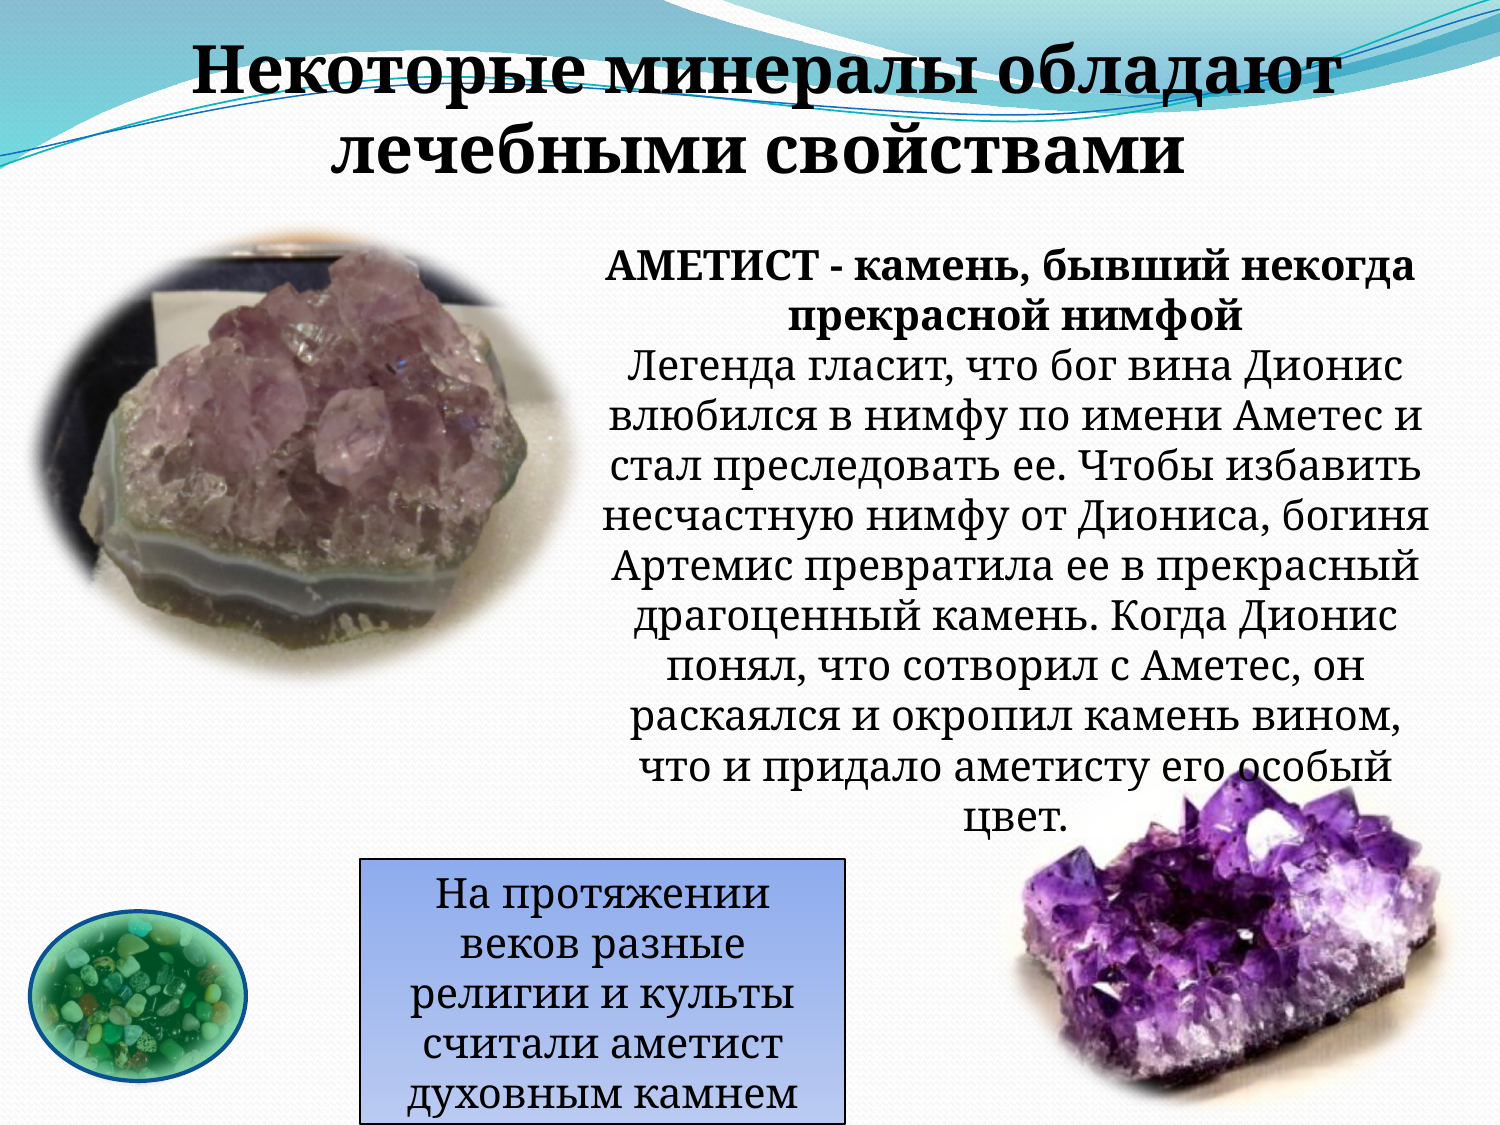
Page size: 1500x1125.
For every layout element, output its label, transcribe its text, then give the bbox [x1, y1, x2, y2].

picture [20, 219, 592, 693]
picture [986, 737, 1472, 1125]
text_box На протяжении веков разные религии и культы считали аметист духовным камнем [360, 859, 846, 1125]
picture [20, 904, 252, 1095]
text_box АМЕТИСТ - камень, бывший некогда прекрасной нимфой Легенда гласит, что бог вина Дионис влюбился в нимфу по имени Аметес и стал преследовать ее. Чтобы избавить несчастную нимфу от Диониса, богиня Артемис превратила ее в прекрасный драгоценный камень. Когда Дионис понял, что сотворил с Аметес, он раскаялся и окропил камень вином, что и придало аметисту его особый цвет. [584, 231, 1447, 847]
text_box Некоторые минералы обладают лечебными свойствами [53, 19, 1483, 194]
